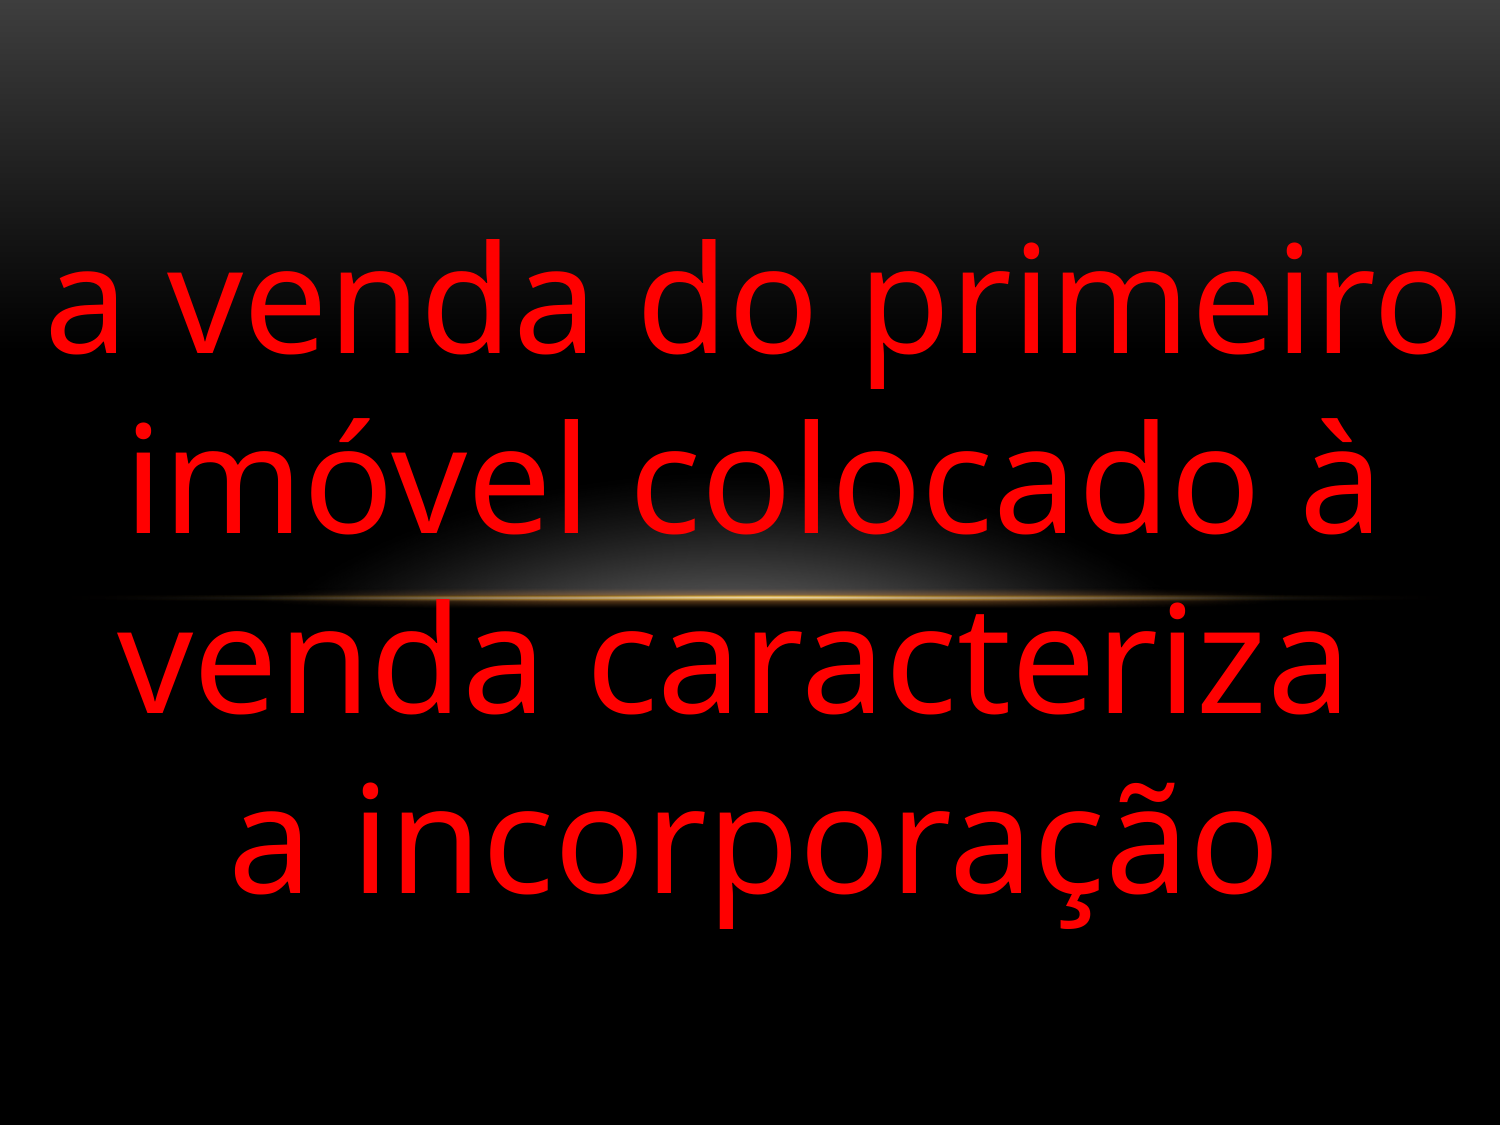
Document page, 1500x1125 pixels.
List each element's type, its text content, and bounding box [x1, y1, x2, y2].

picture [0, 0, 1500, 750]
text_box a venda do primeiro imóvel colocado à venda caracteriza a incorporação [13, 196, 1496, 1001]
